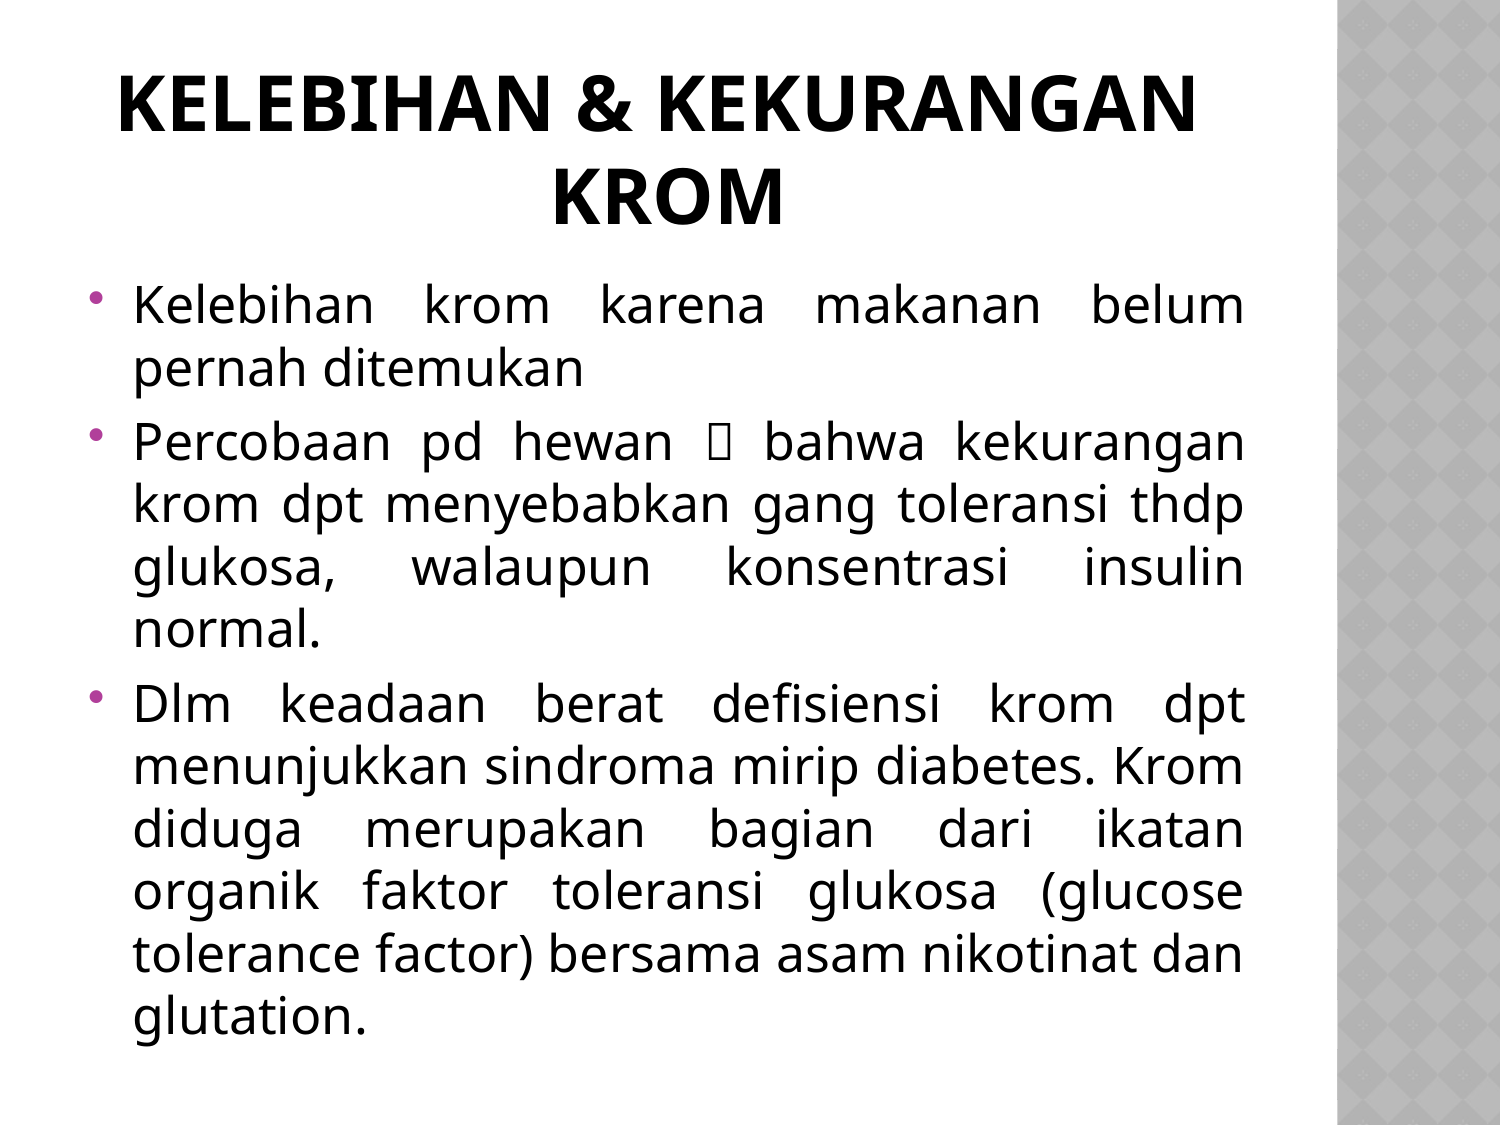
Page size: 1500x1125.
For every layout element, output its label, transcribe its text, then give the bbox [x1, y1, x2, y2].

list Kelebihan krom karena makanan belum pernah ditemukan Percobaan pd hewan  bahwa kekurangan krom dpt menyebabkan gang toleransi thdp glukosa, walaupun konsentrasi insulin normal. Dlm keadaan berat defisiensi krom dpt menunjukkan sindroma mirip diabetes. Krom diduga merupakan bagian dari ikatan organik faktor toleransi glukosa (glucose tolerance factor) bersama asam nikotinat dan glutation. [75, 264, 1263, 1059]
title Kelebihan & kekurangan Krom [75, 52, 1263, 240]
